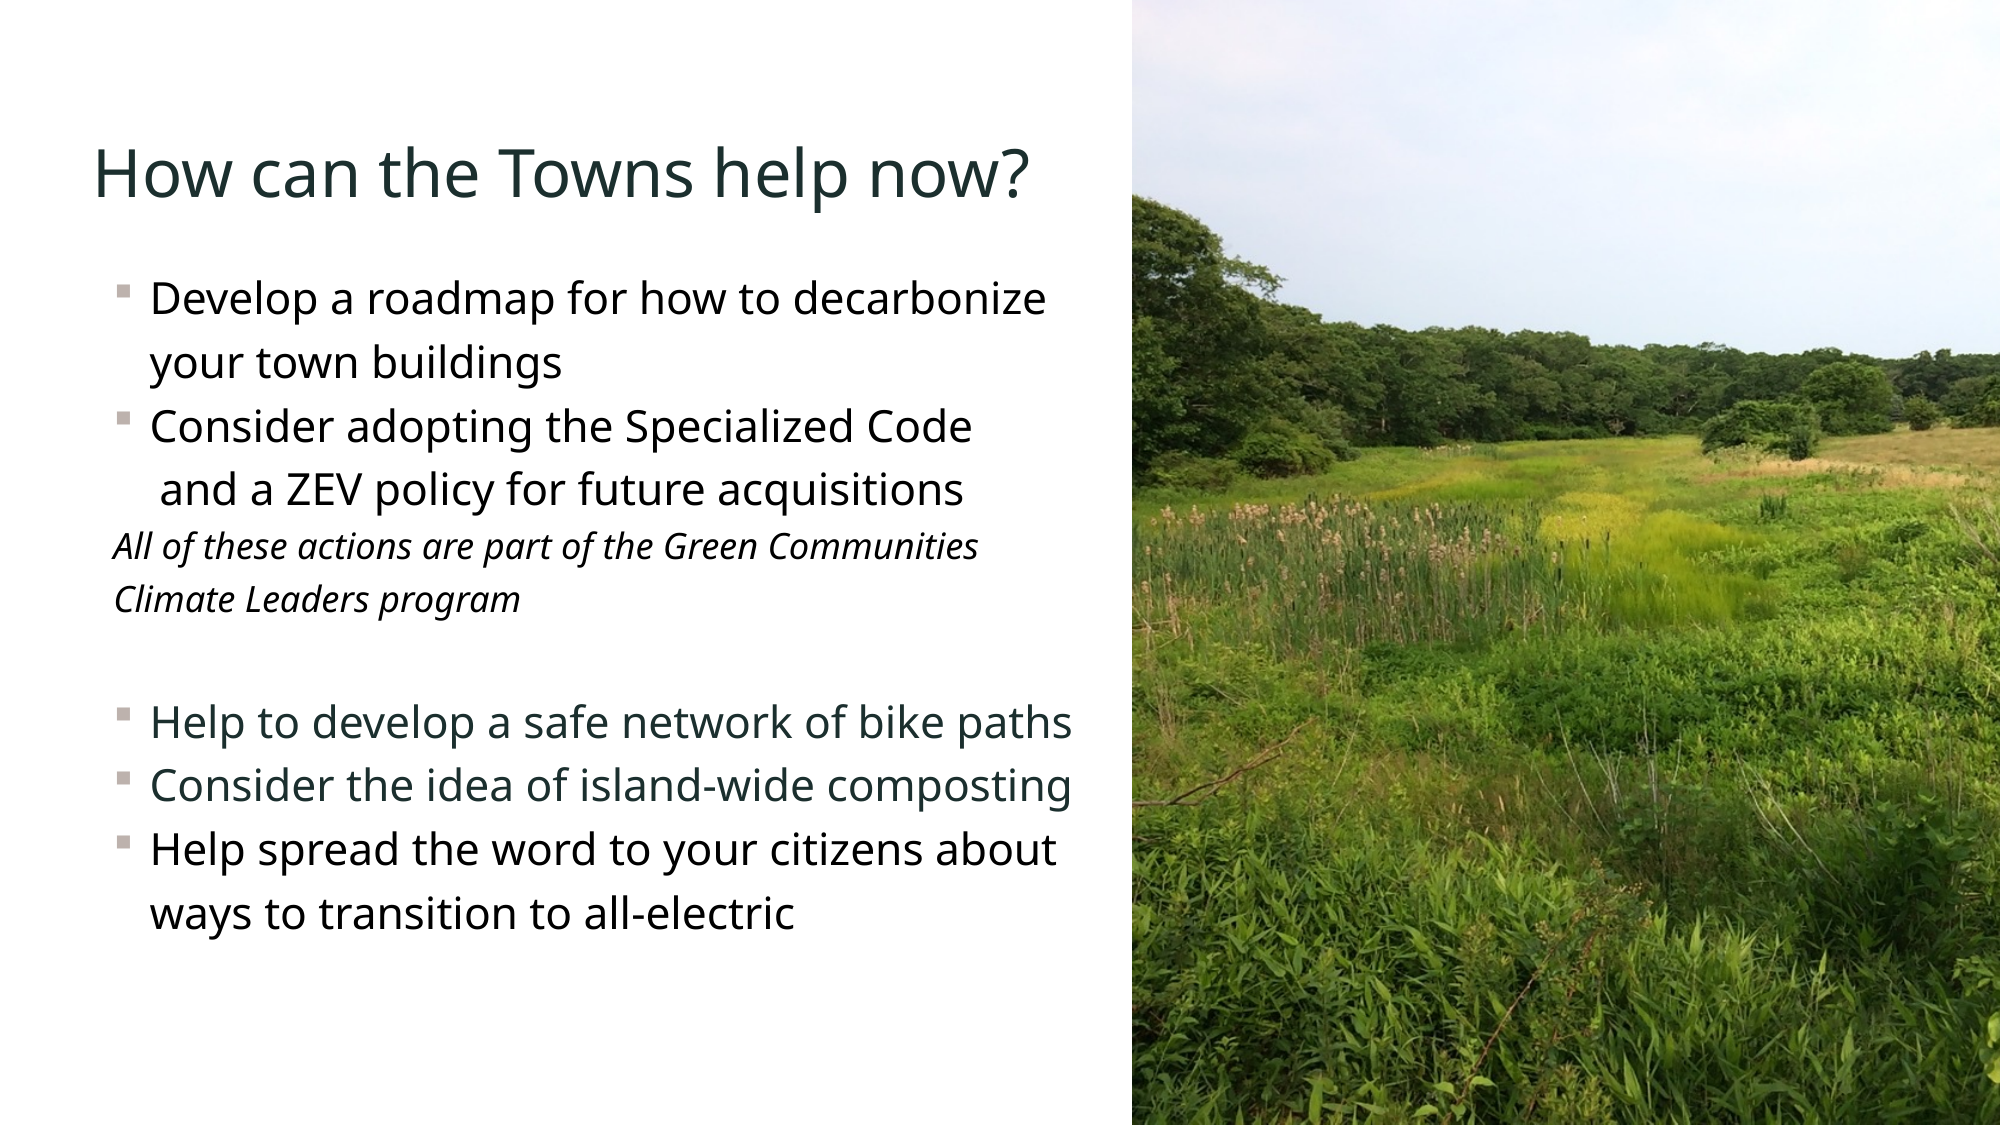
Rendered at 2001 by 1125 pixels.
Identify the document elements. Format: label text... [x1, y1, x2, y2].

title How can the Towns help now? [77, 113, 1132, 228]
picture [1132, 0, 2000, 1125]
list Develop a roadmap for how to decarbonize your town buildings Consider adopting the Specialized Code and a ZEV policy for future acquisitions All of these actions are part of the Green Communities Climate Leaders program Help to develop a safe network of bike paths Consider the idea of island-wide composting Help spread the word to your citizens about ways to transition to all-electric [98, 251, 1112, 1062]
